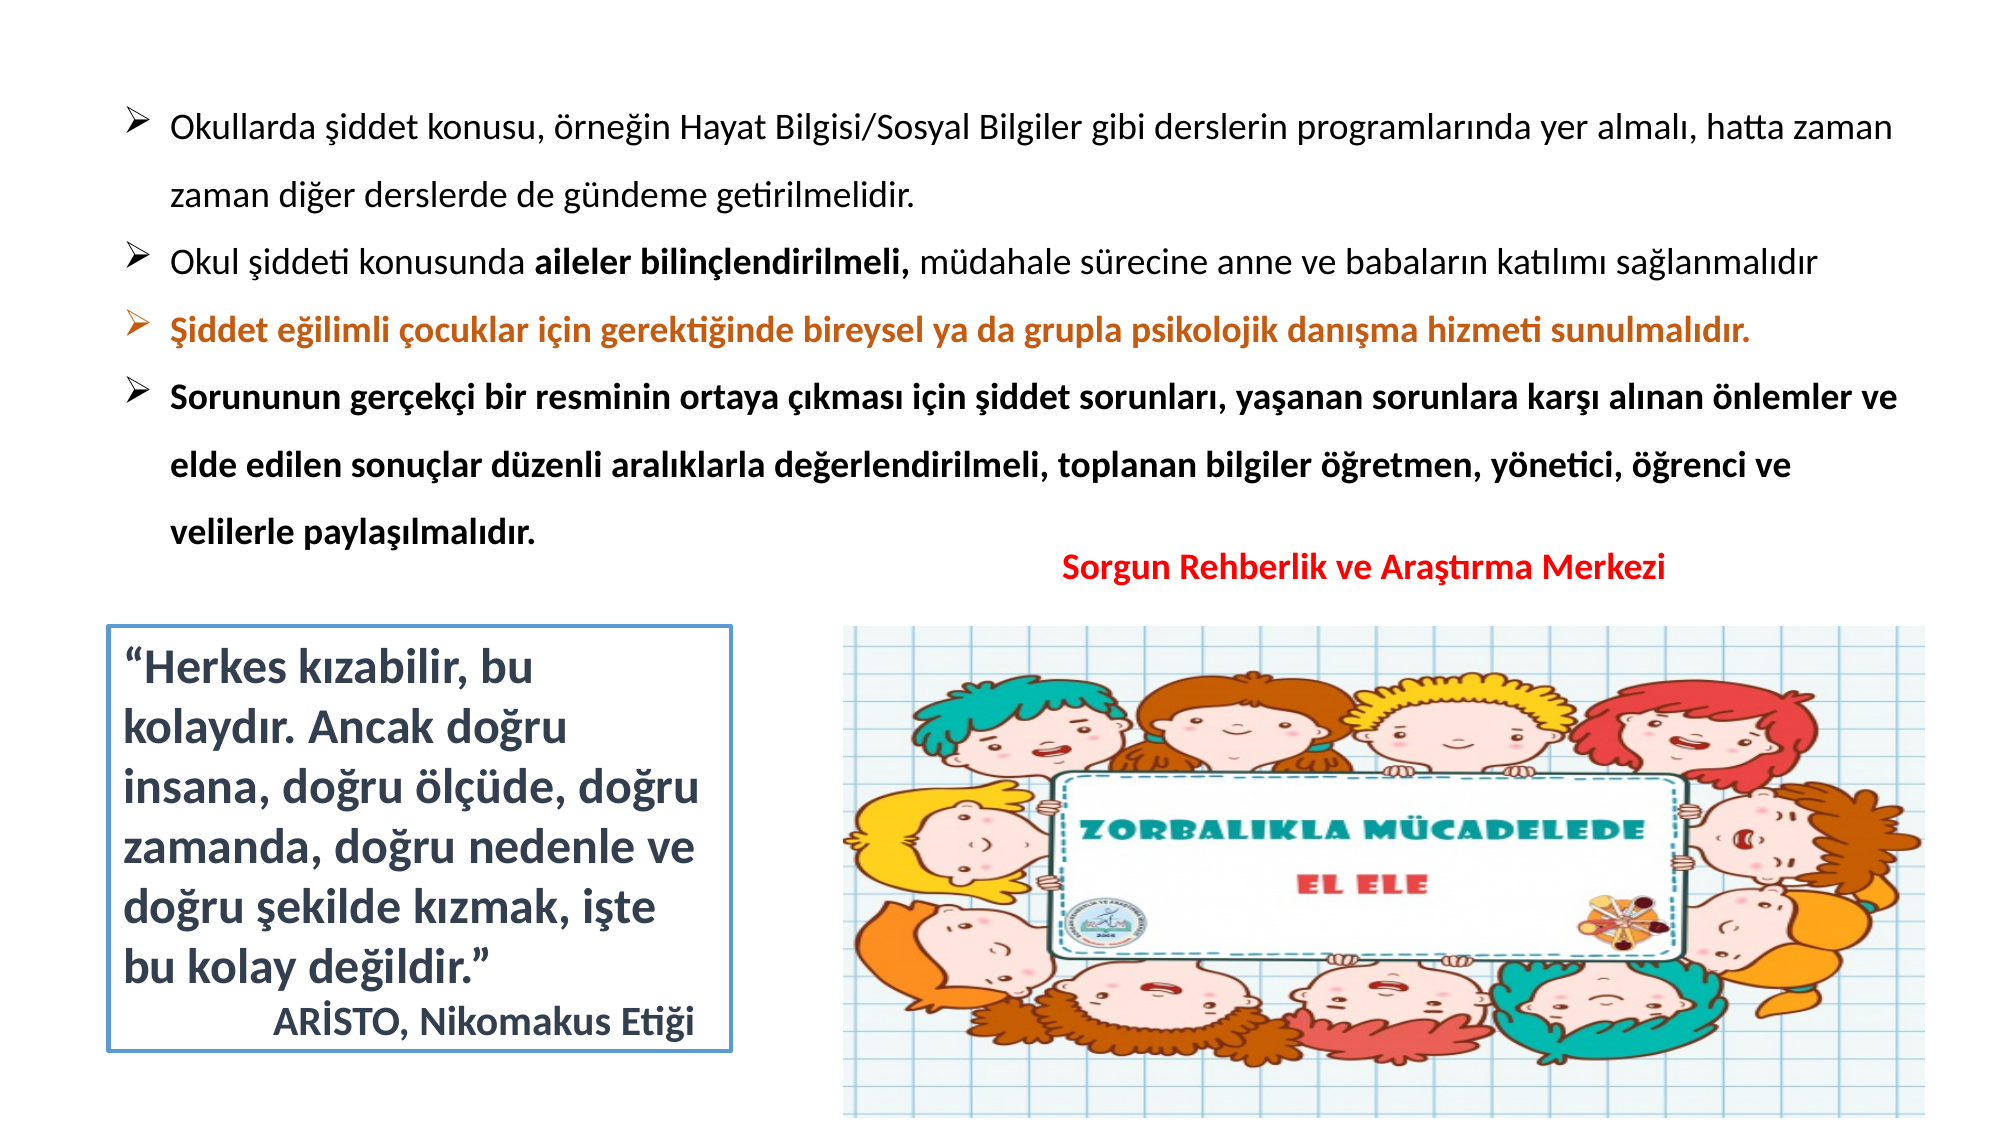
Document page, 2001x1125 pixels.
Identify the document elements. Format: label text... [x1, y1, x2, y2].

text_box Sorgun Rehberlik ve Araştırma Merkezi [946, 534, 1791, 595]
text_box “Herkes kızabilir, bu kolaydır. Ancak doğru insana, doğru ölçüde, doğru zamanda, doğru nedenle ve doğru şekilde kızmak, işte bu kolay değildir.” ARİSTO, Nikomakus Etiği [108, 626, 732, 1051]
picture [843, 626, 1925, 1118]
text_box Okullarda şiddet konusu, örneğin Hayat Bilgisi/Sosyal Bilgiler gibi derslerin programlarında yer almalı, hatta zaman zaman diğer derslerde de gündeme getirilmelidir. Okul şiddeti konusunda aileler bilinçlendirilmeli, müdahale sürecine anne ve babaların katılımı sağlanmalıdır Şiddet eğilimli çocuklar için gerektiğinde bireysel ya da grupla psikolojik danışma hizmeti sunulmalıdır. Sorununun gerçekçi bir resminin ortaya çıkması için şiddet sorunları, yaşanan sorunlara karşı alınan önlemler ve elde edilen sonuçlar düzenli aralıklarla değerlendirilmeli, toplanan bilgiler öğretmen, yönetici, öğrenci ve velilerle paylaşılmalıdır. [108, 72, 1925, 560]
